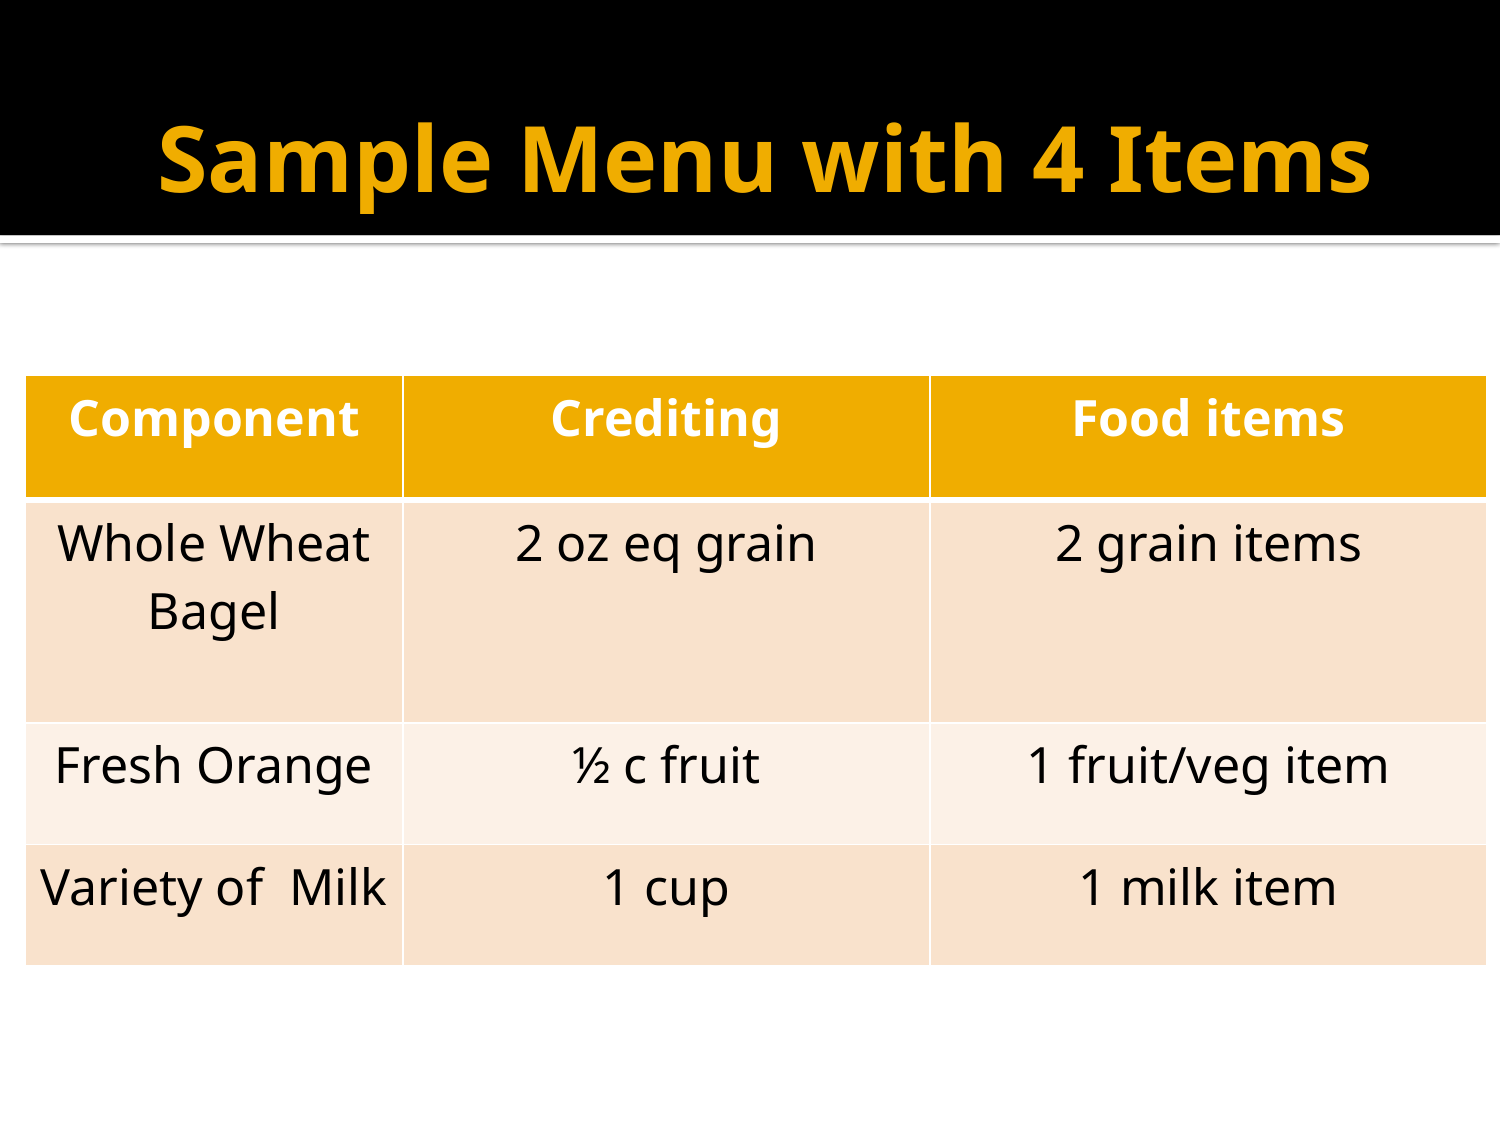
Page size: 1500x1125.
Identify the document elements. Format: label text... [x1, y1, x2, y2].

table_cell 1 fruit/veg item [931, 724, 1486, 844]
table_header Component [26, 376, 402, 497]
table_cell 1 cup [404, 845, 929, 965]
table_cell 2 oz eq grain [404, 503, 929, 722]
table_cell Fresh Orange [26, 724, 402, 844]
table_header Food items [931, 376, 1486, 497]
table_header Crediting [404, 376, 929, 497]
table_cell 1 milk item [931, 845, 1486, 965]
table_cell ½ c fruit [404, 724, 929, 844]
table_cell Variety of Milk [26, 845, 402, 965]
table_cell Whole Wheat Bagel [26, 503, 402, 722]
table_cell 2 grain items [931, 503, 1486, 722]
title Sample Menu with 4 Items [24, 62, 1475, 250]
